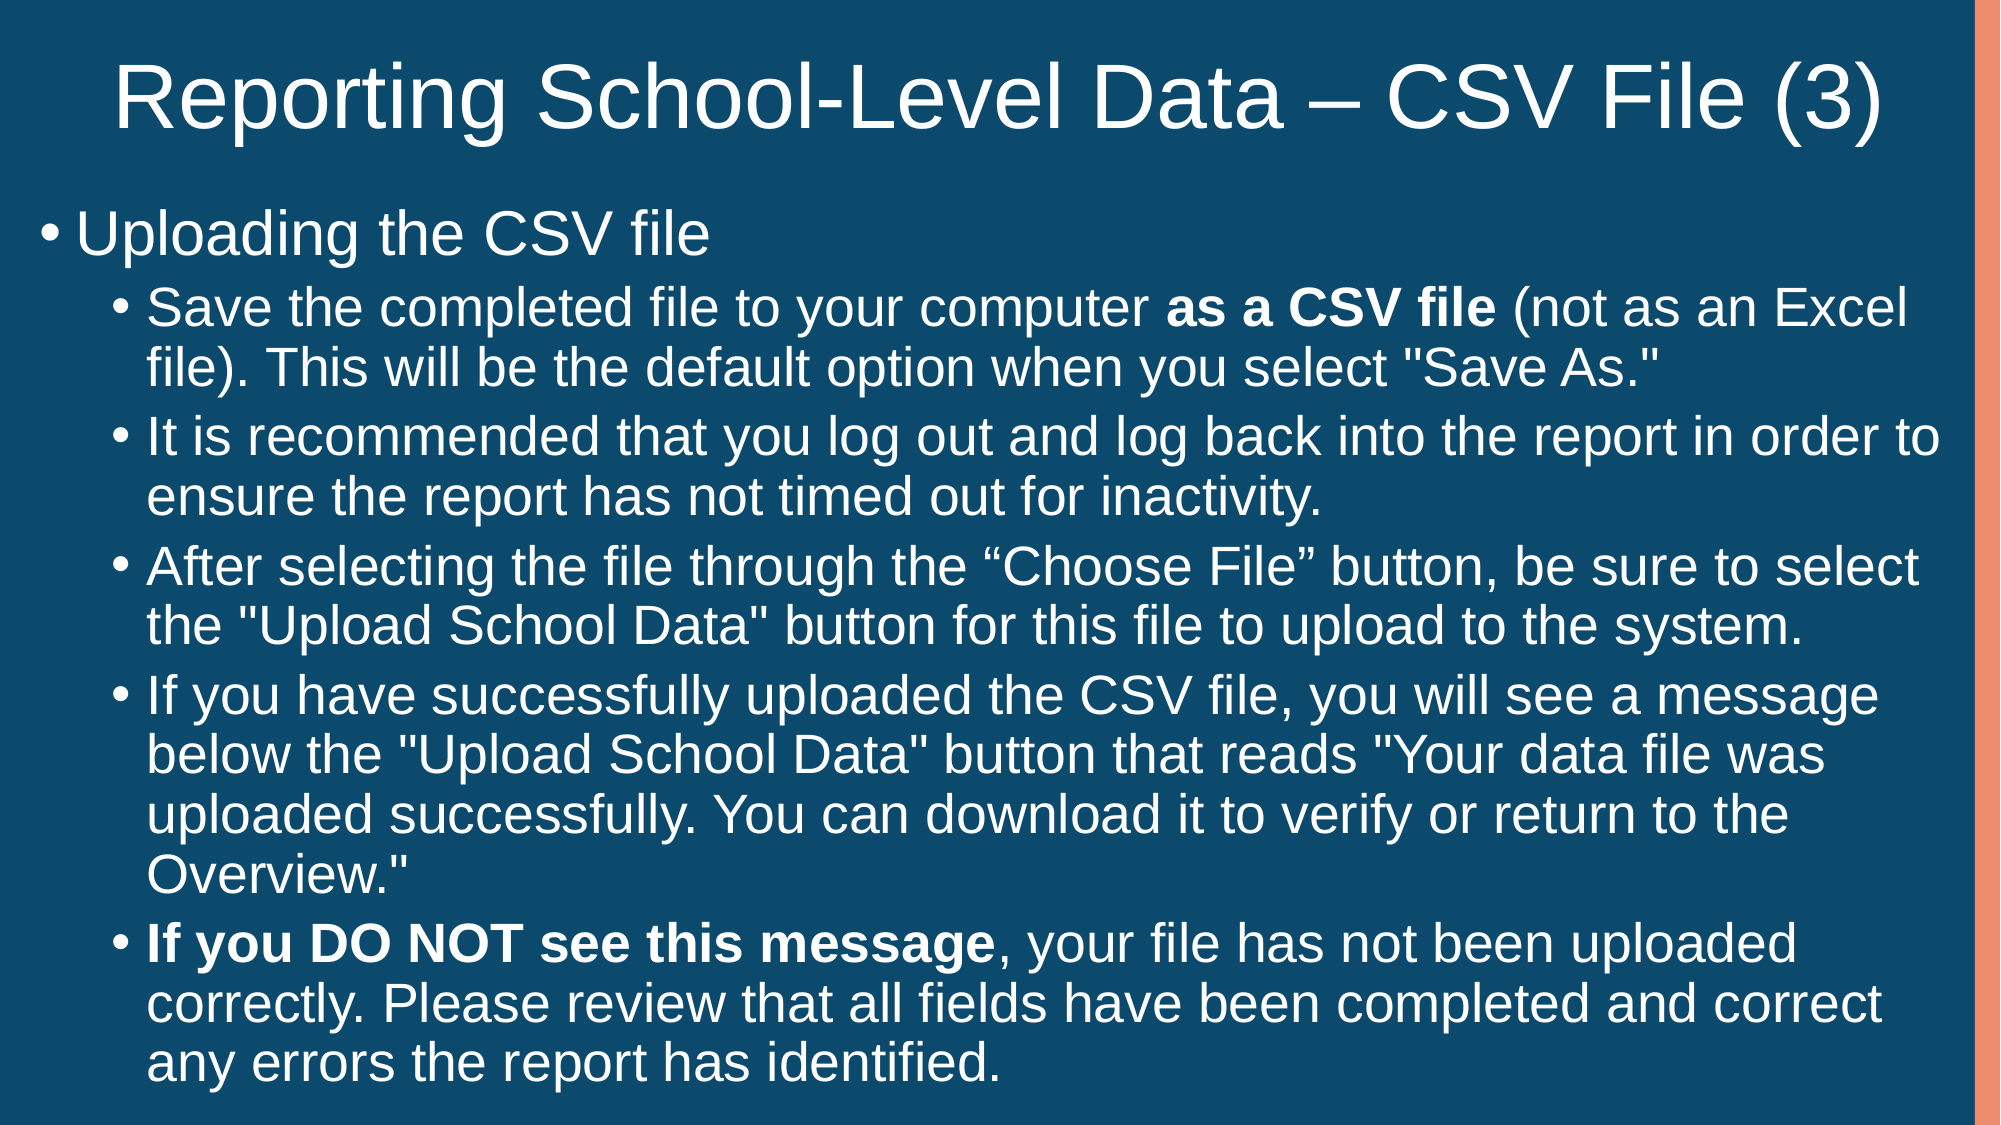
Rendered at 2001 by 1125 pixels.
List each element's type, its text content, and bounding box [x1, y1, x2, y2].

list Uploading the CSV file Save the completed file to your computer as a CSV file (not as an Excel file). This will be the default option when you select "Save As." It is recommended that you log out and log back into the report in order to ensure the report has not timed out for inactivity. After selecting the file through the “Choose File” button, be sure to select the "Upload School Data" button for this file to upload to the system. If you have successfully uploaded the CSV file, you will see a message below the "Upload School Data" button that reads "Your data file was uploaded successfully. You can download it to verify or return to the Overview." If you DO NOT see this message, your file has not been uploaded correctly. Please review that all fields have been completed and correct any errors the report has identified. [24, 193, 1975, 1112]
title Reporting School-Level Data – CSV File (3) [24, 0, 1975, 193]
